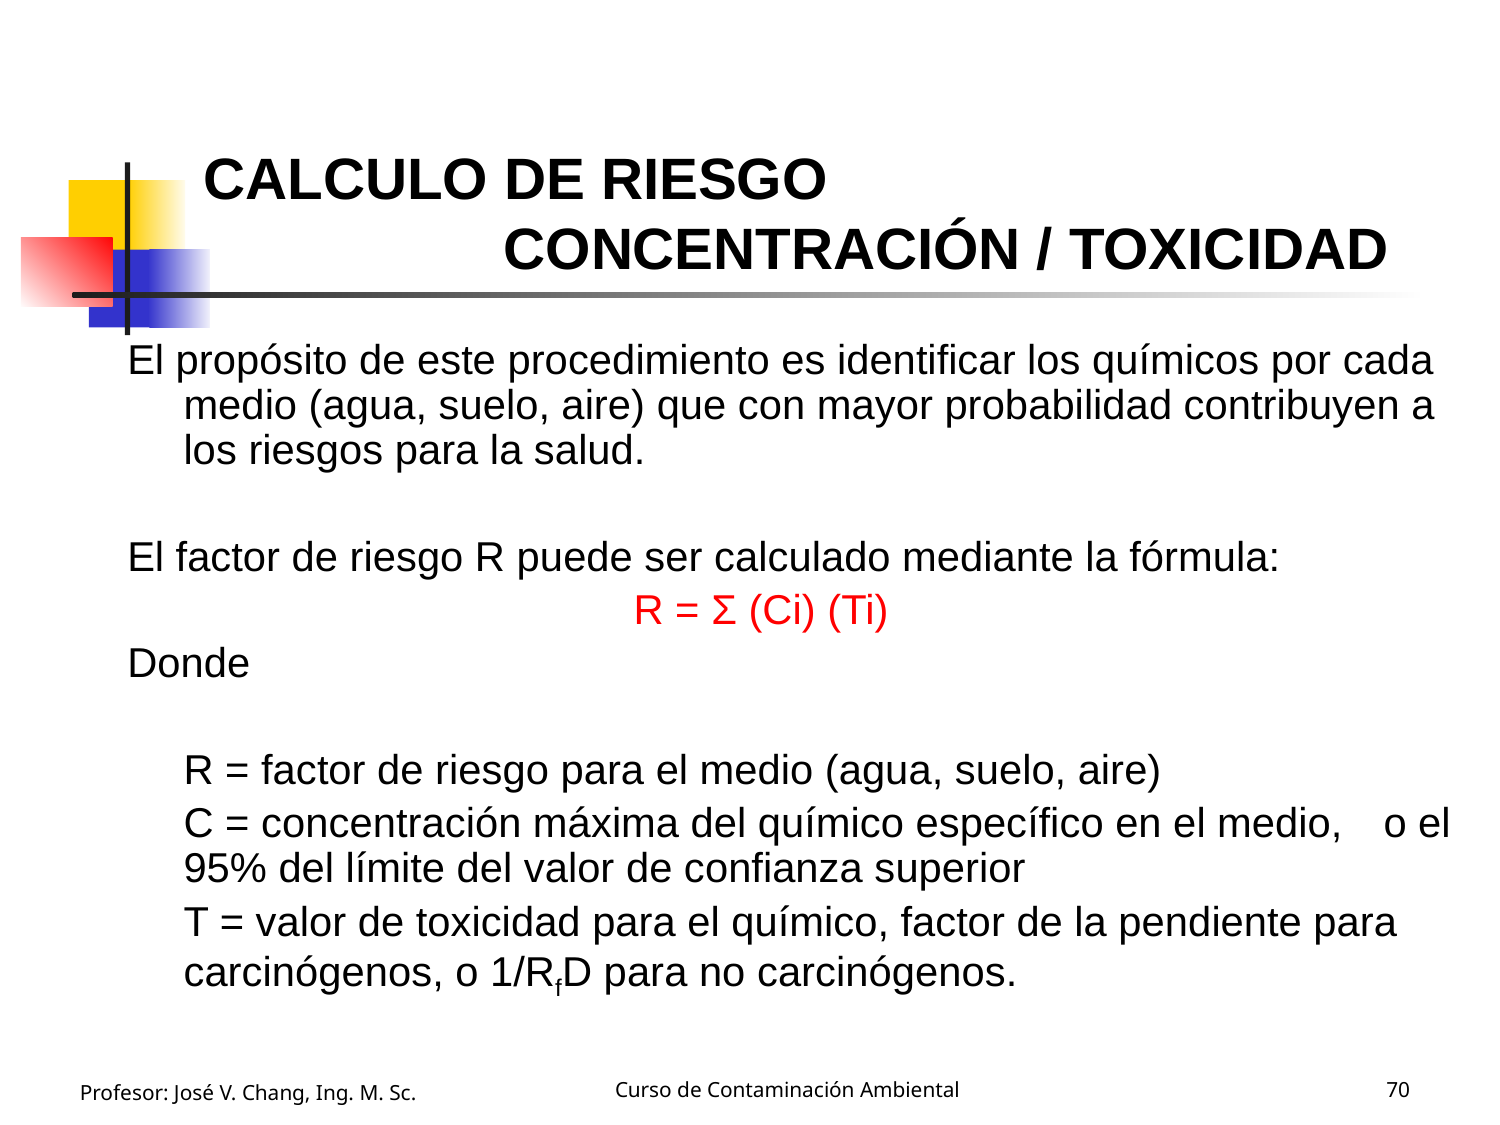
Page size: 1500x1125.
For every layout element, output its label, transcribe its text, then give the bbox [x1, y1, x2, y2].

slide_number 70 [1112, 1037, 1426, 1113]
slide_number Profesor: José V. Chang, Ing. M. Sc. [64, 1037, 463, 1113]
list El propósito de este procedimiento es identificar los químicos por cada medio (agua, suelo, aire) que con mayor probabilidad contribuyen a los riesgos para la salud. El factor de riesgo R puede ser calculado mediante la fórmula: R = Σ (Ci) (Ti) Donde R = factor de riesgo para el medio (agua, suelo, aire) C = concentración máxima del químico específico en el medio, o el 95% del límite del valor de confianza superior T = valor de toxicidad para el químico, factor de la pendiente para carcinógenos, o 1/RfD para no carcinógenos. [111, 330, 1470, 1007]
footer Curso de Contaminación Ambiental [549, 1037, 1026, 1113]
title CALCULO DE RIESGO CONCENTRACIÓN / TOXICIDAD [188, 101, 1468, 289]
